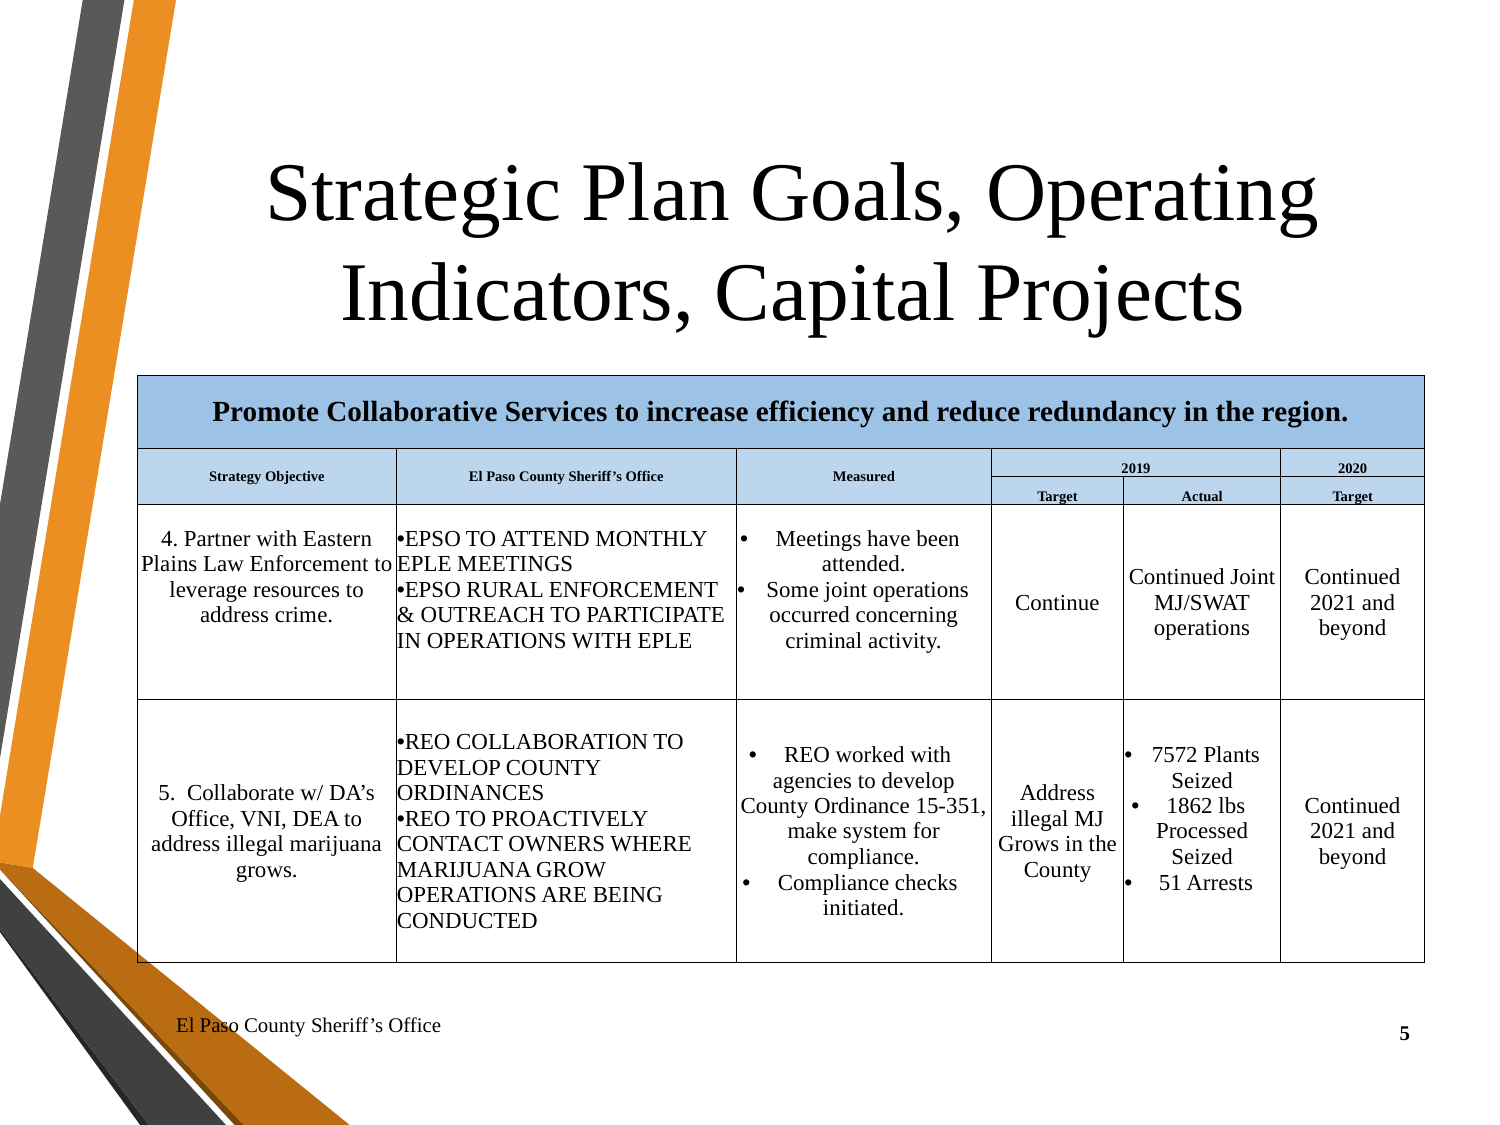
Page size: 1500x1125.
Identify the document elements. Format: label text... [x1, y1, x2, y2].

table_cell 2020 [1281, 449, 1424, 476]
list [75, 375, 1425, 1002]
table_header Promote Collaborative Services to increase efficiency and reduce redundancy in the region. [138, 376, 1424, 448]
table_cell Target [992, 477, 1123, 504]
table_cell Actual [1124, 477, 1280, 504]
table_cell Continued Joint MJ/SWAT operations [1124, 505, 1280, 699]
table_cell 5. Collaborate w/ DA’s Office, VNI, DEA to address illegal marijuana grows. [138, 700, 396, 962]
table_cell REO COLLABORATION TO DEVELOP COUNTY ORDINANCES REO TO PROACTIVELY CONTACT OWNERS WHERE MARIJUANA GROW OPERATIONS ARE BEING CONDUCTED [397, 700, 736, 962]
table_cell Target [1281, 477, 1424, 504]
table_cell El Paso County Sheriff’s Office [397, 449, 736, 504]
table_cell EPSO TO ATTEND MONTHLY EPLE MEETINGS EPSO RURAL ENFORCEMENT & OUTREACH TO PARTICIPATE IN OPERATIONS WITH EPLE [397, 505, 736, 699]
slide_number 5 [1354, 1002, 1425, 1062]
table_cell 2019 [992, 449, 1280, 476]
table_cell Address illegal MJ Grows in the County [992, 700, 1123, 962]
table_cell 7572 Plants Seized 1862 lbs Processed Seized 51 Arrests [1124, 700, 1280, 962]
table_cell 4. Partner with Eastern Plains Law Enforcement to leverage resources to address crime. [138, 505, 396, 699]
title Strategic Plan Goals, Operating Indicators, Capital Projects [161, 75, 1425, 375]
table_cell Measured [737, 449, 991, 504]
table_cell Meetings have been attended. Some joint operations occurred concerning criminal activity. [737, 505, 991, 699]
table_cell Continued 2021 and beyond [1281, 505, 1424, 699]
table_cell REO worked with agencies to develop County Ordinance 15-351, make system for compliance. Compliance checks initiated. [737, 700, 991, 962]
table_cell Continue [992, 505, 1123, 699]
table_cell Continued 2021 and beyond [1281, 700, 1424, 962]
footer El Paso County Sheriff’s Office [161, 1002, 1033, 1055]
table_cell Strategy Objective [138, 449, 396, 504]
